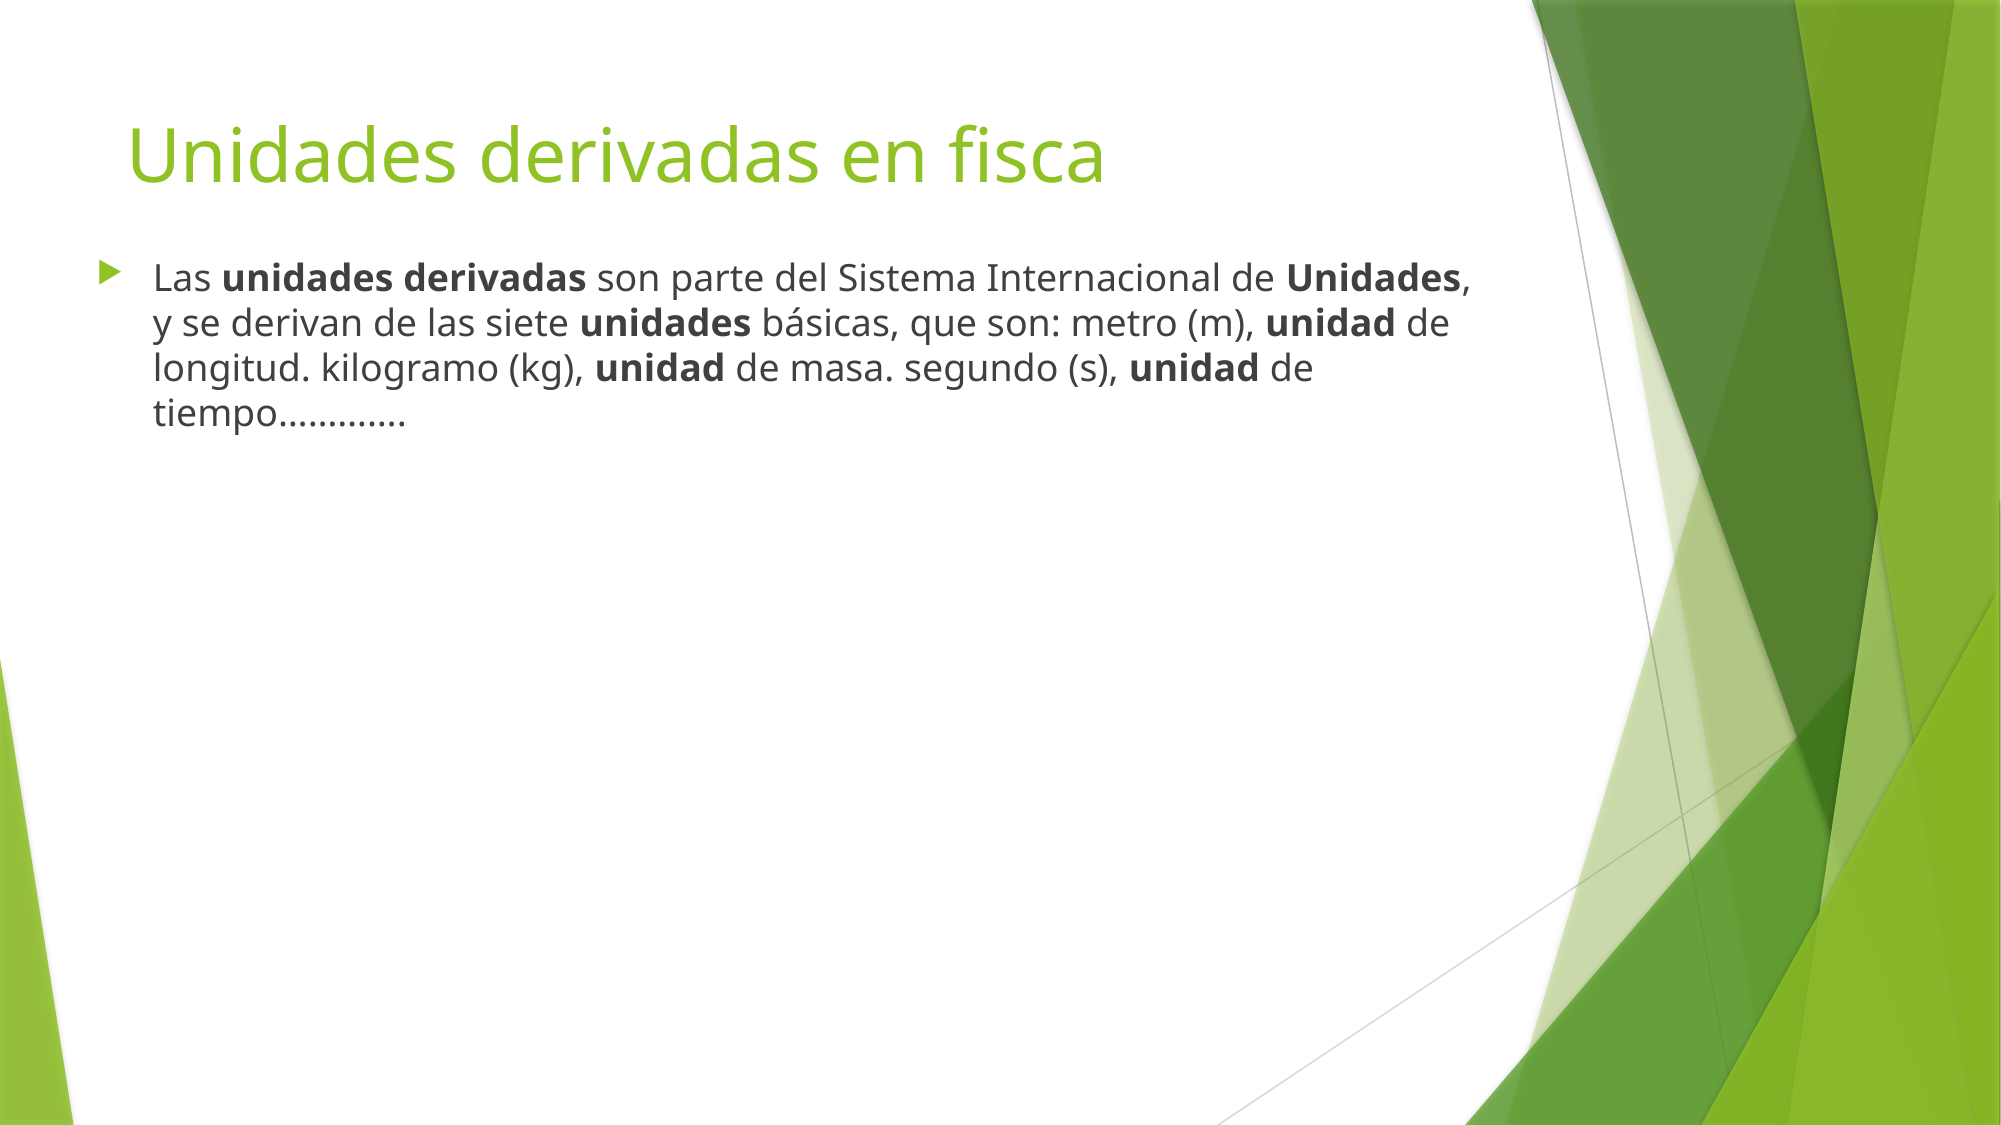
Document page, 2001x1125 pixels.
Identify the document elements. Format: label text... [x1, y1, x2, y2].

title Unidades derivadas en fisca [111, 99, 1522, 317]
list Las unidades derivadas son parte del Sistema Internacional de Unidades, y se derivan de las siete unidades básicas, que son: metro (m), unidad de longitud. kilogramo (kg), unidad de masa. segundo (s), unidad de tiempo…………. [81, 246, 1492, 883]
